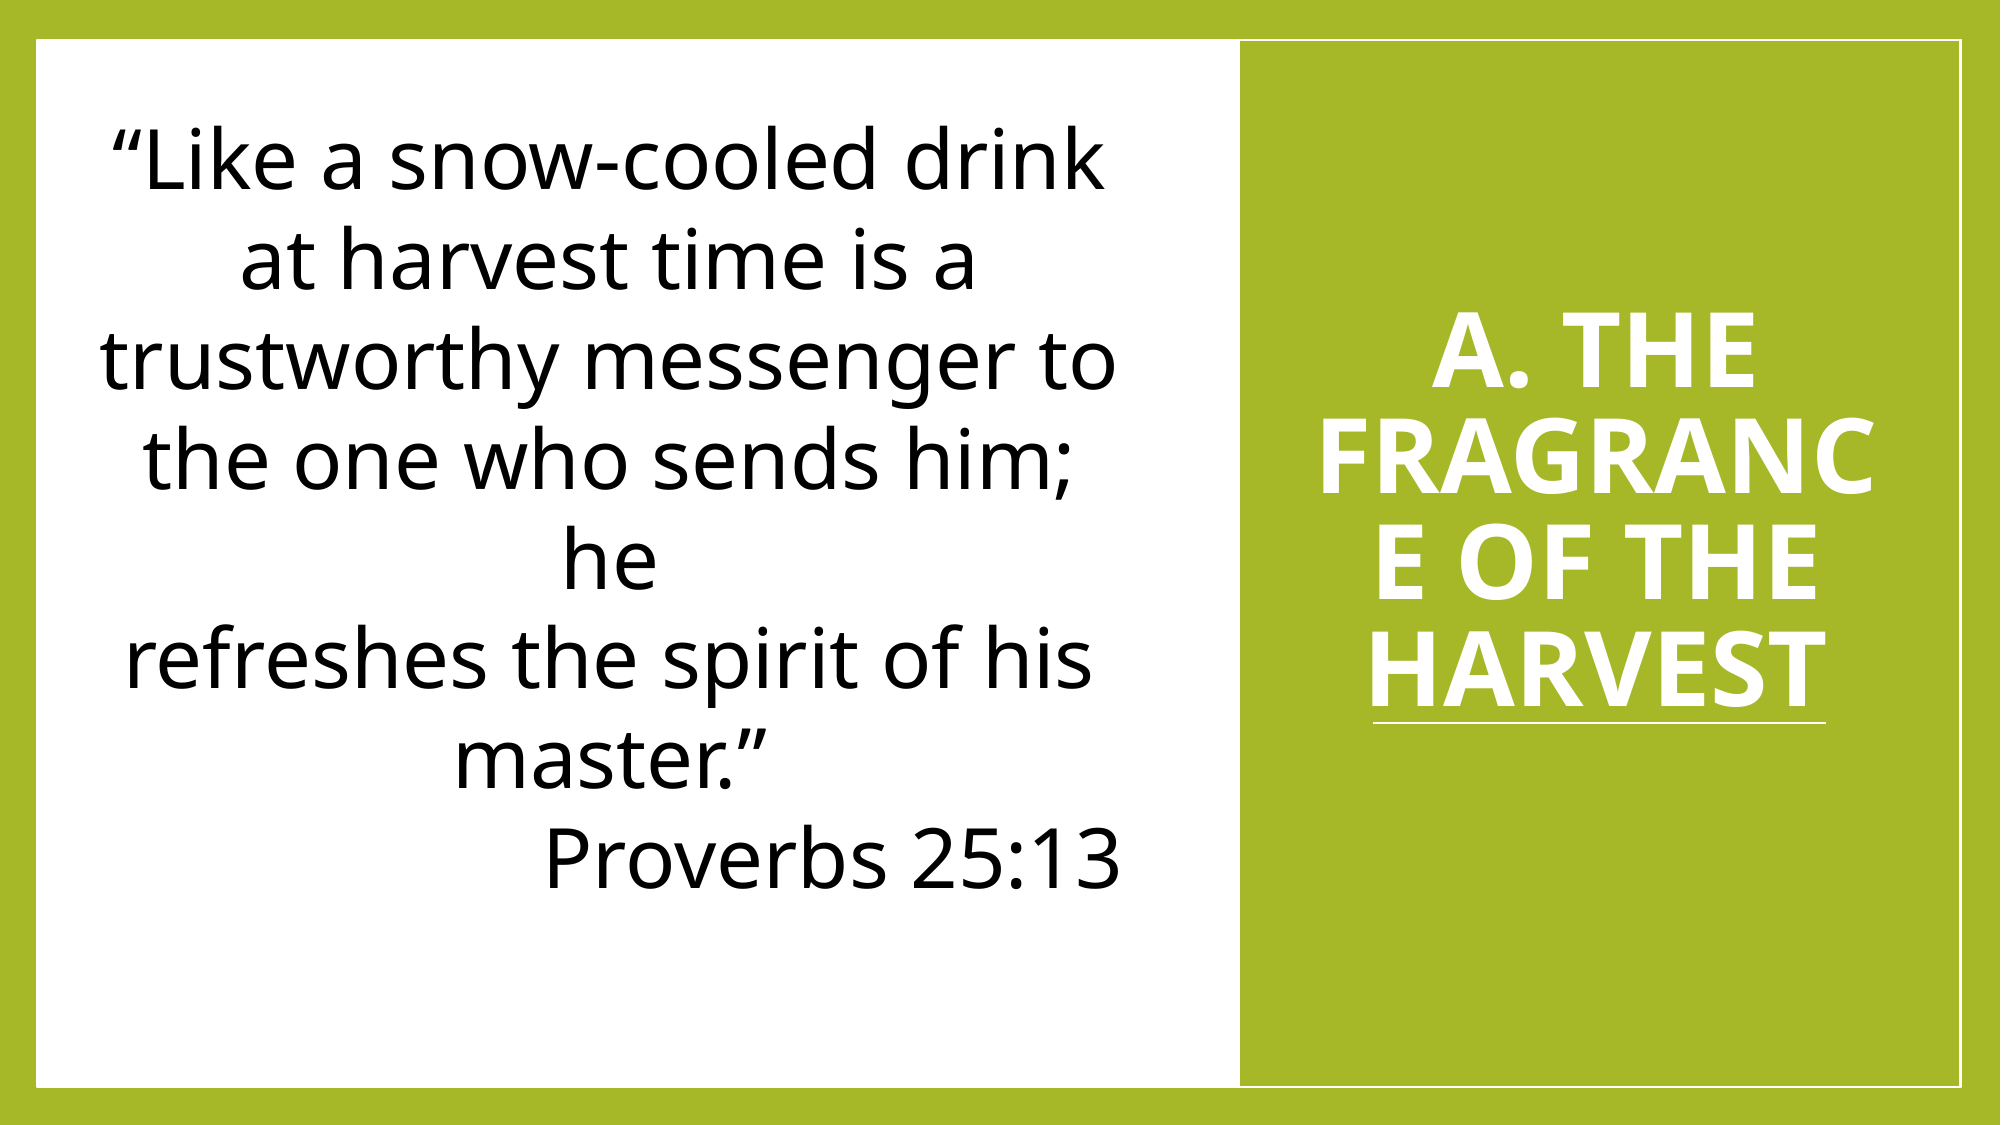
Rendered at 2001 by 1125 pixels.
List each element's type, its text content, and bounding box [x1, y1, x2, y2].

text_box [36, 39, 1962, 1088]
title A. THE FRAGRANCE OF THE HARVEST [1273, 140, 1919, 735]
text_box “Like a snow-cooled drink at harvest time is a trustworthy messenger to the one who sends him; he refreshes the spirit of his master.” Proverbs 25:13 [81, 98, 1139, 913]
